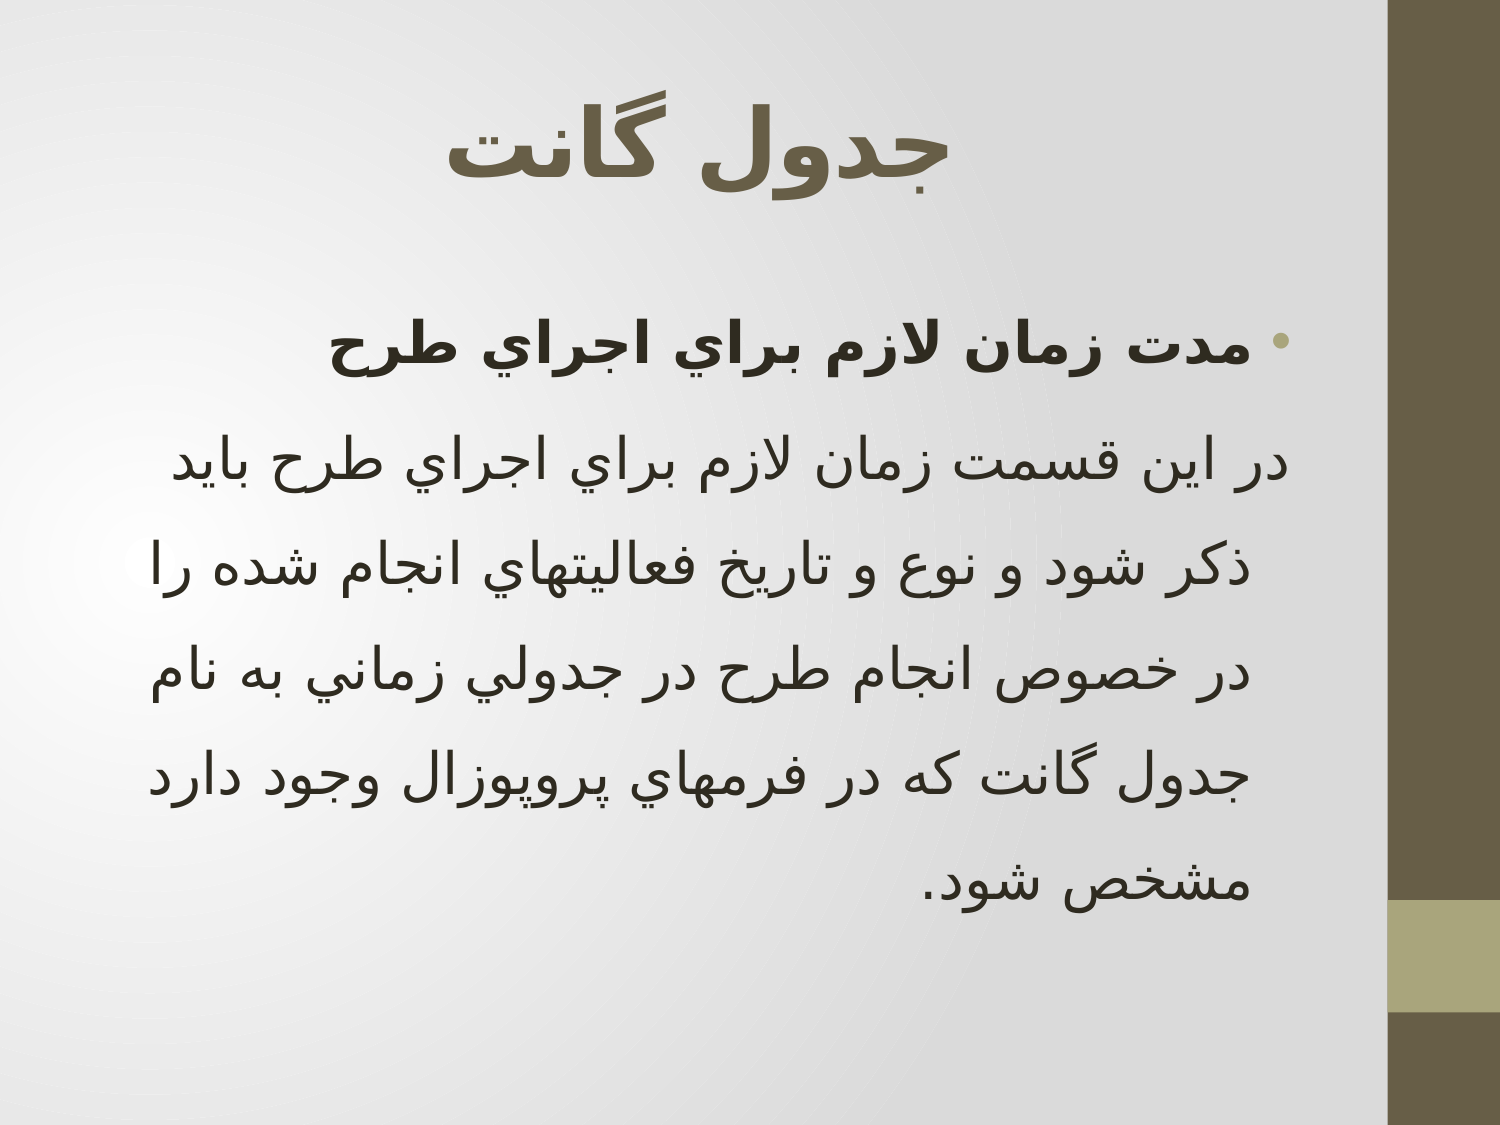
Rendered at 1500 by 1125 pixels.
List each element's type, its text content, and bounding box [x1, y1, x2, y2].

list مدت زمان لازم براي اجراي طرح در اين قسمت زمان لازم براي اجراي طرح بايد ذكر شود و نوع و تاريخ فعاليتهاي انجام شده را در خصوص انجام طرح در جدولي زماني به نام جدول گانت كه در فرمهاي پروپوزال وجود دارد مشخص شود. [75, 262, 1325, 1050]
title جدول گانت [75, 45, 1325, 233]
